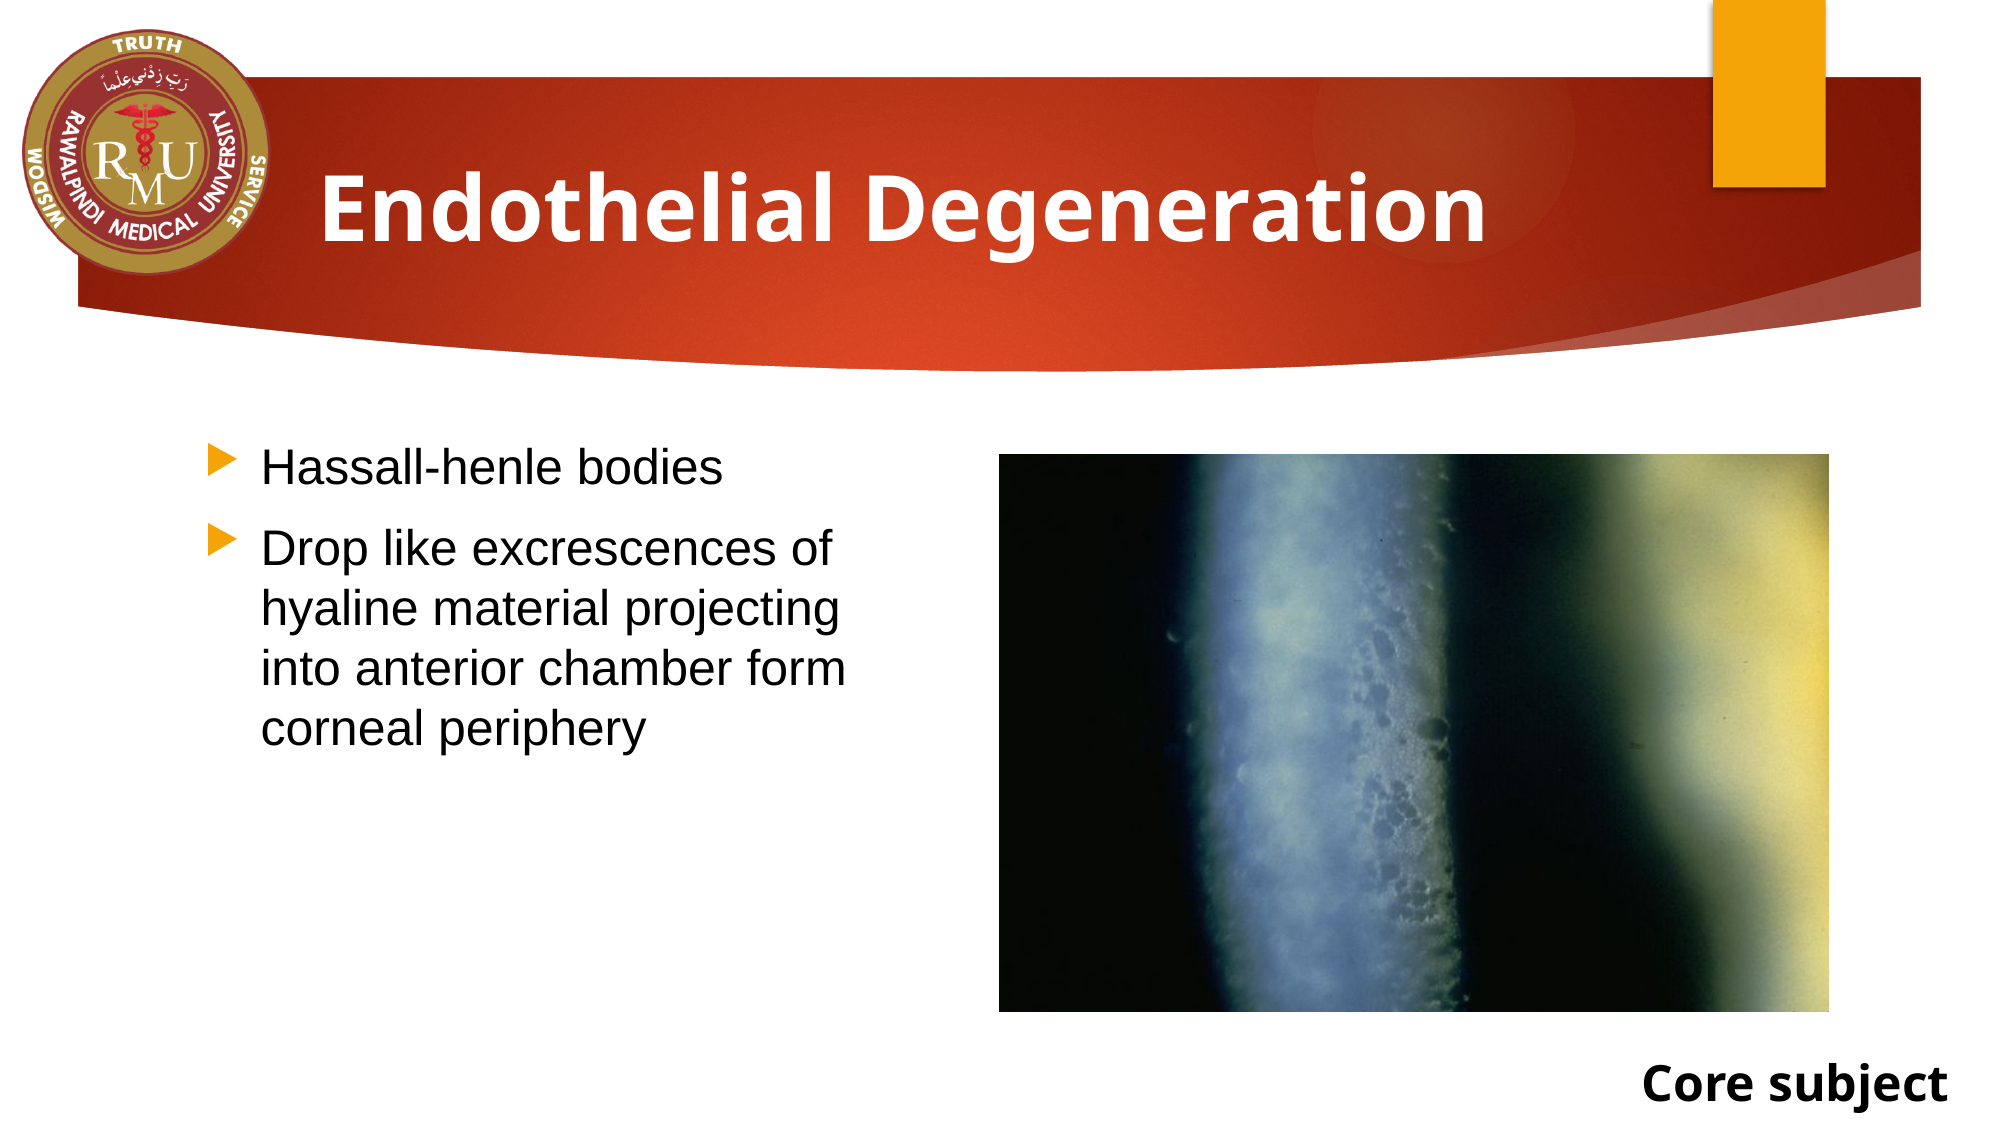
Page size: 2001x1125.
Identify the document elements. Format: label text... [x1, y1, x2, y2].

text_box Core subject [1626, 1044, 2000, 1120]
picture [999, 454, 1829, 1012]
title Endothelial Degeneration [302, 155, 1627, 275]
list Hassall-henle bodies Drop like excrescences of hyaline material projecting into anterior chamber form corneal periphery [189, 427, 886, 988]
picture [22, 28, 271, 276]
